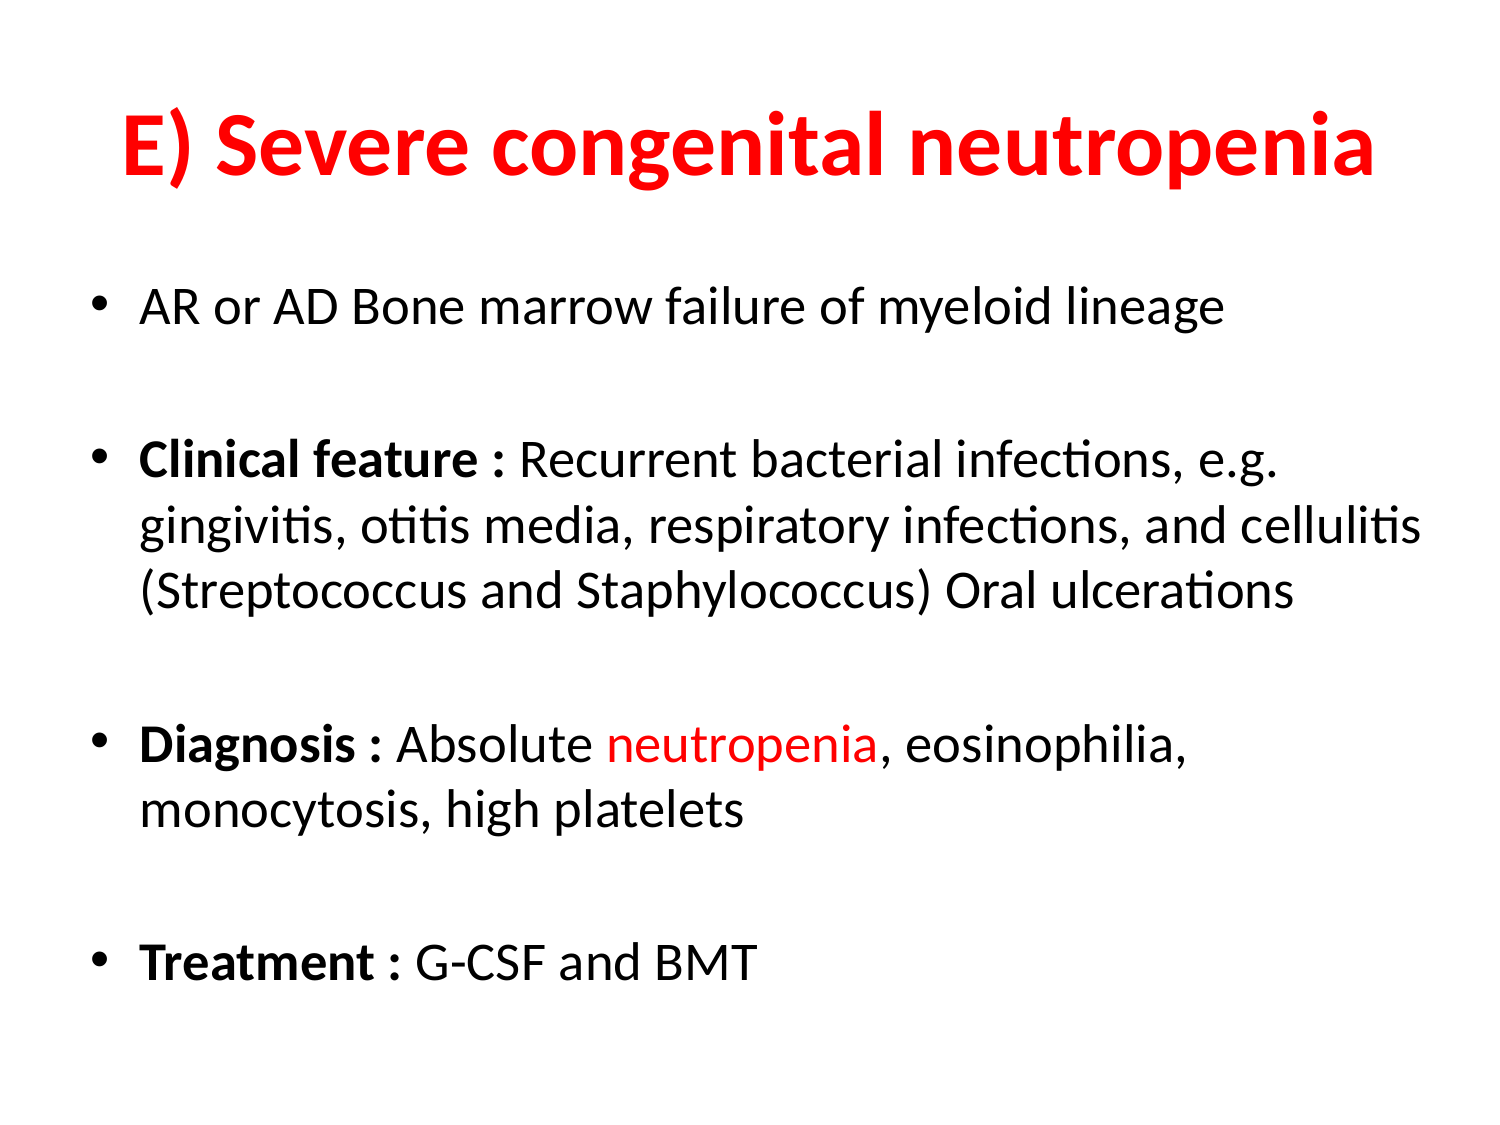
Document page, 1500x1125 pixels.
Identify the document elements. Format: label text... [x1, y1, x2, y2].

title E) Severe congenital neutropenia [75, 45, 1425, 233]
list AR or AD Bone marrow failure of myeloid lineage Clinical feature : Recurrent bacterial infections, e.g. gingivitis, otitis media, respiratory infections, and cellulitis (Streptococcus and Staphylococcus) Oral ulcerations Diagnosis : Absolute neutropenia, eosinophilia, monocytosis, high platelets Treatment : G-CSF and BMT [75, 262, 1450, 1063]
